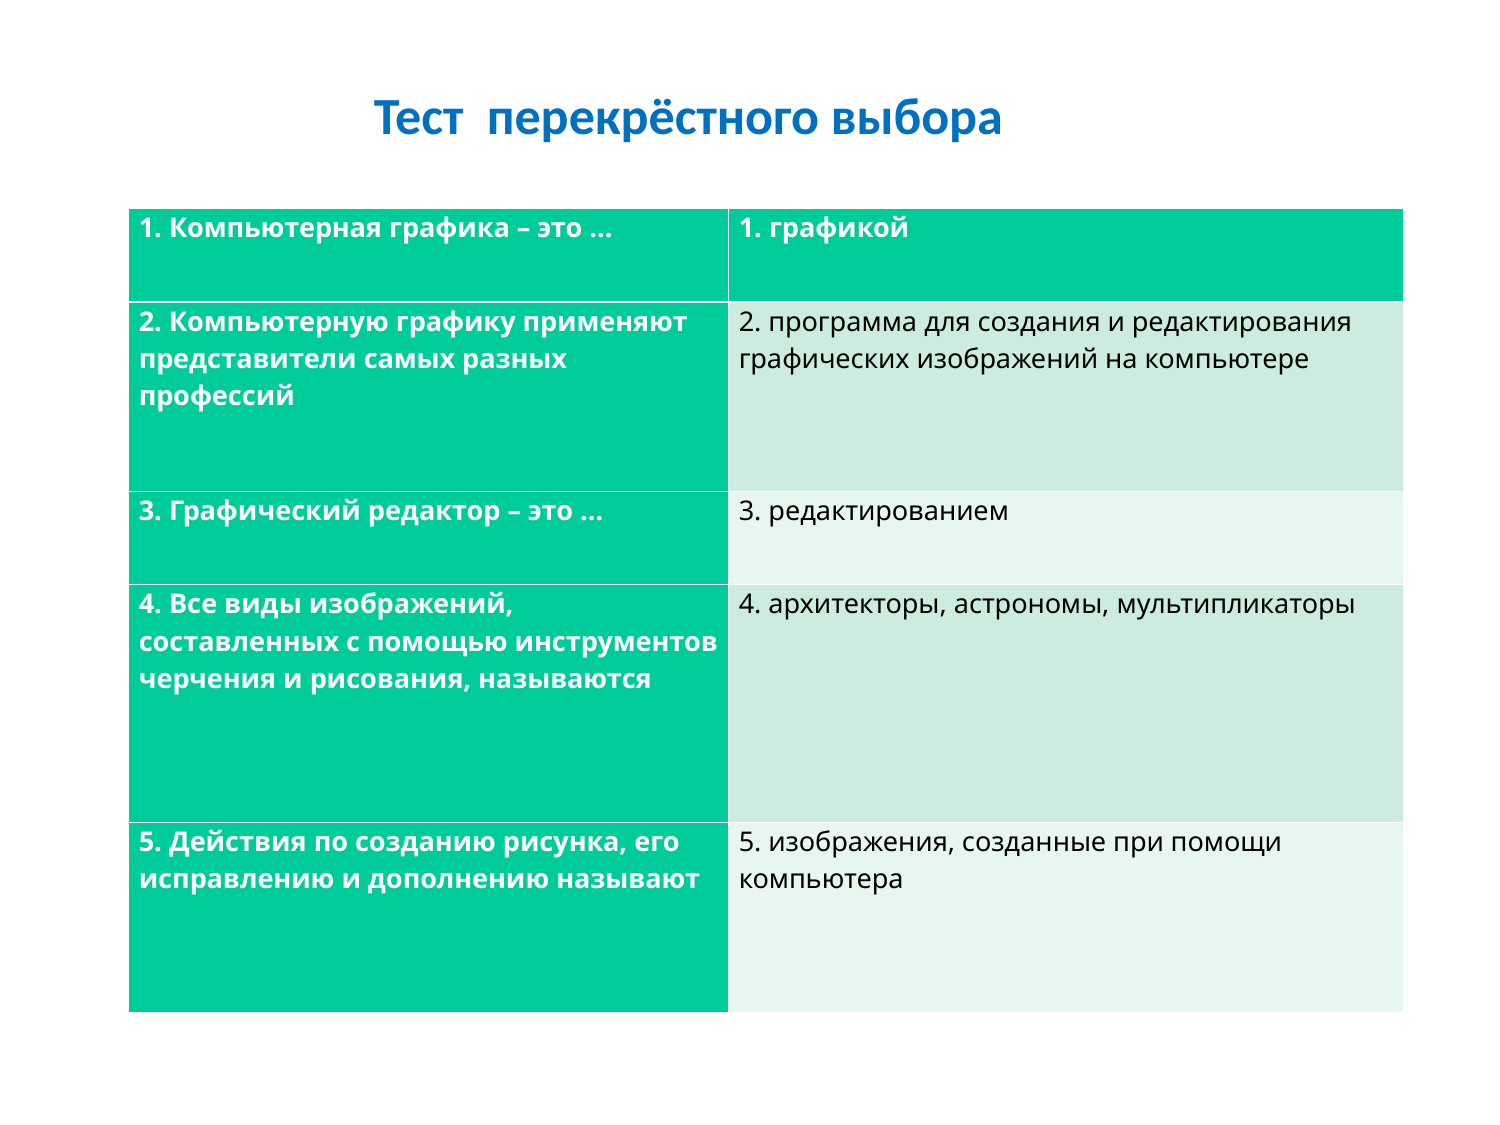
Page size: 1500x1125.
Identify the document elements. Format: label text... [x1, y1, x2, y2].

table_header 1. графикой [729, 209, 1403, 301]
table_header 1. Компьютерная графика – это … [129, 209, 728, 301]
table_cell 2. программа для создания и редактирования графических изображений на компьютере [729, 303, 1403, 491]
table_cell 3. редактированием [729, 492, 1403, 584]
table_cell 5. изображения, созданные при помощи компьютера [729, 823, 1403, 1012]
table_cell 3. Графический редактор – это … [129, 492, 728, 584]
table_cell 4. архитекторы, астрономы, мультипликаторы [729, 585, 1403, 822]
text_box Тест перекрёстного выбора [360, 75, 1018, 153]
table_cell 2. Компьютерную графику применяют представители самых разных профессий [129, 303, 728, 491]
table_cell 4. Все виды изображений, составленных с помощью инструментов черчения и рисования, называются [129, 585, 728, 822]
table_cell 5. Действия по созданию рисунка, его исправлению и дополнению называют [129, 823, 728, 1012]
